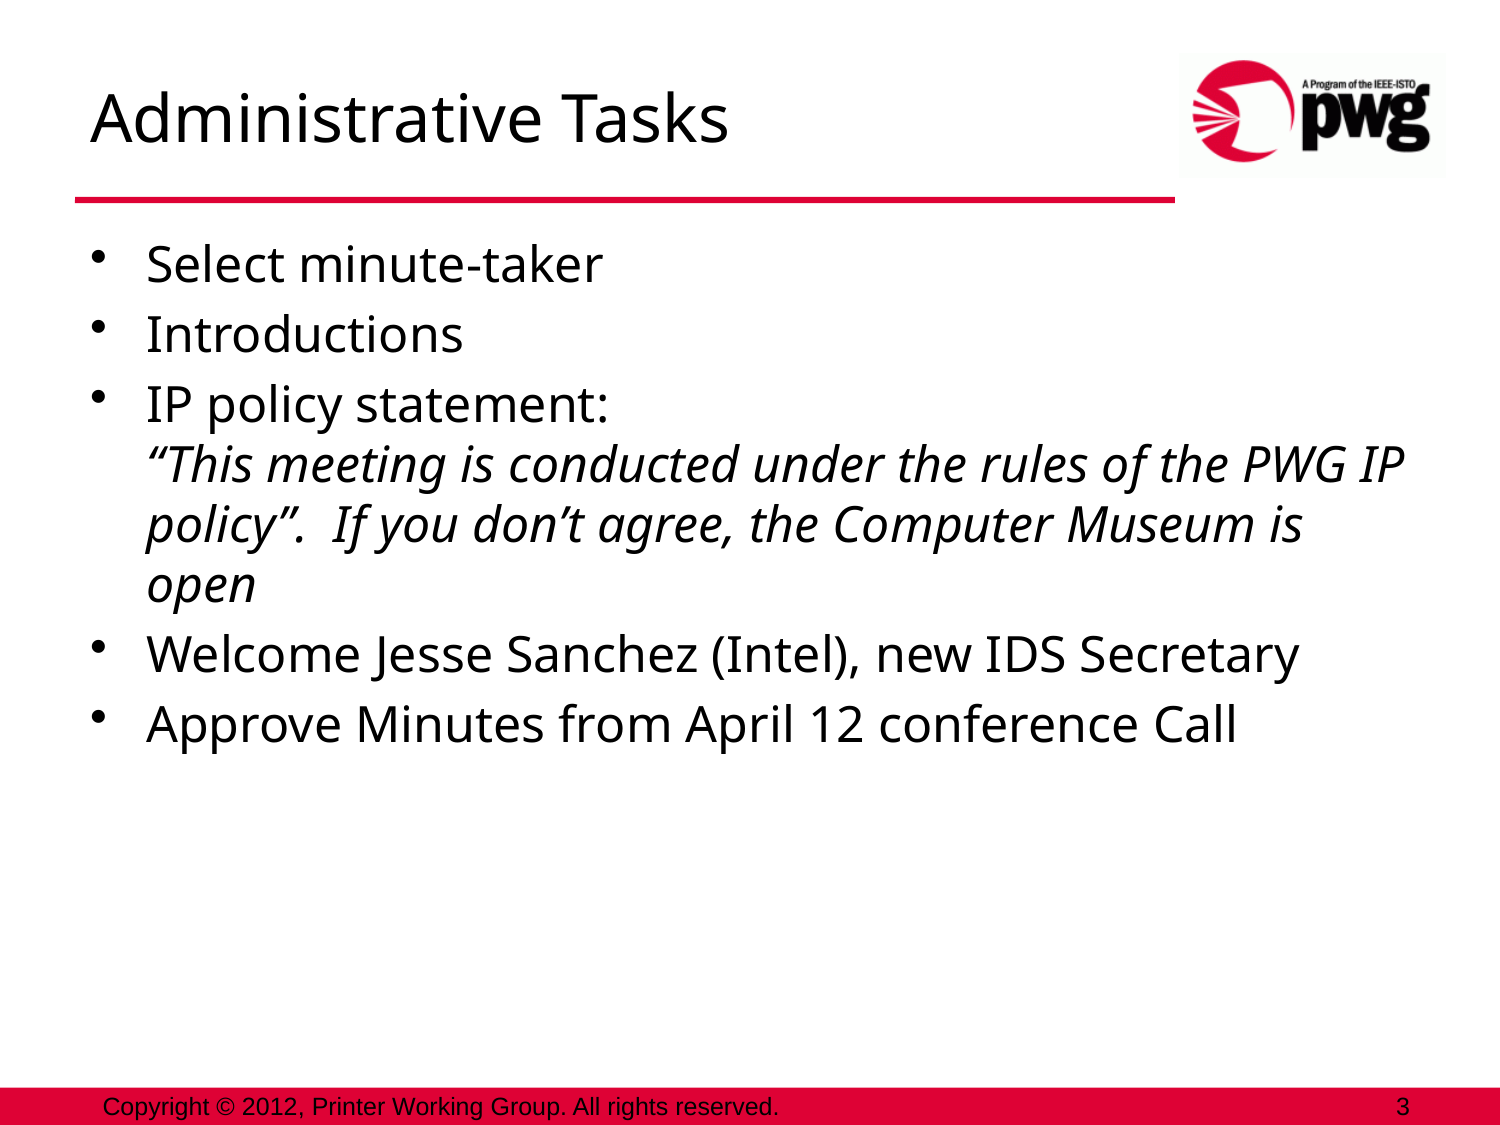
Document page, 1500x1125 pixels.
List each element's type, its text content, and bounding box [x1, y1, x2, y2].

title Administrative Tasks [75, 45, 1163, 188]
list Select minute-taker Introductions IP policy statement: “This meeting is conducted under the rules of the PWG IP policy”. If you don’t agree, the Computer Museum is open Welcome Jesse Sanchez (Intel), new IDS Secretary Approve Minutes from April 12 conference Call [75, 224, 1425, 1005]
slide_number 3 [1074, 1086, 1426, 1125]
picture [1179, 53, 1446, 178]
footer Copyright © 2012, Printer Working Group. All rights reserved. [87, 1086, 826, 1125]
